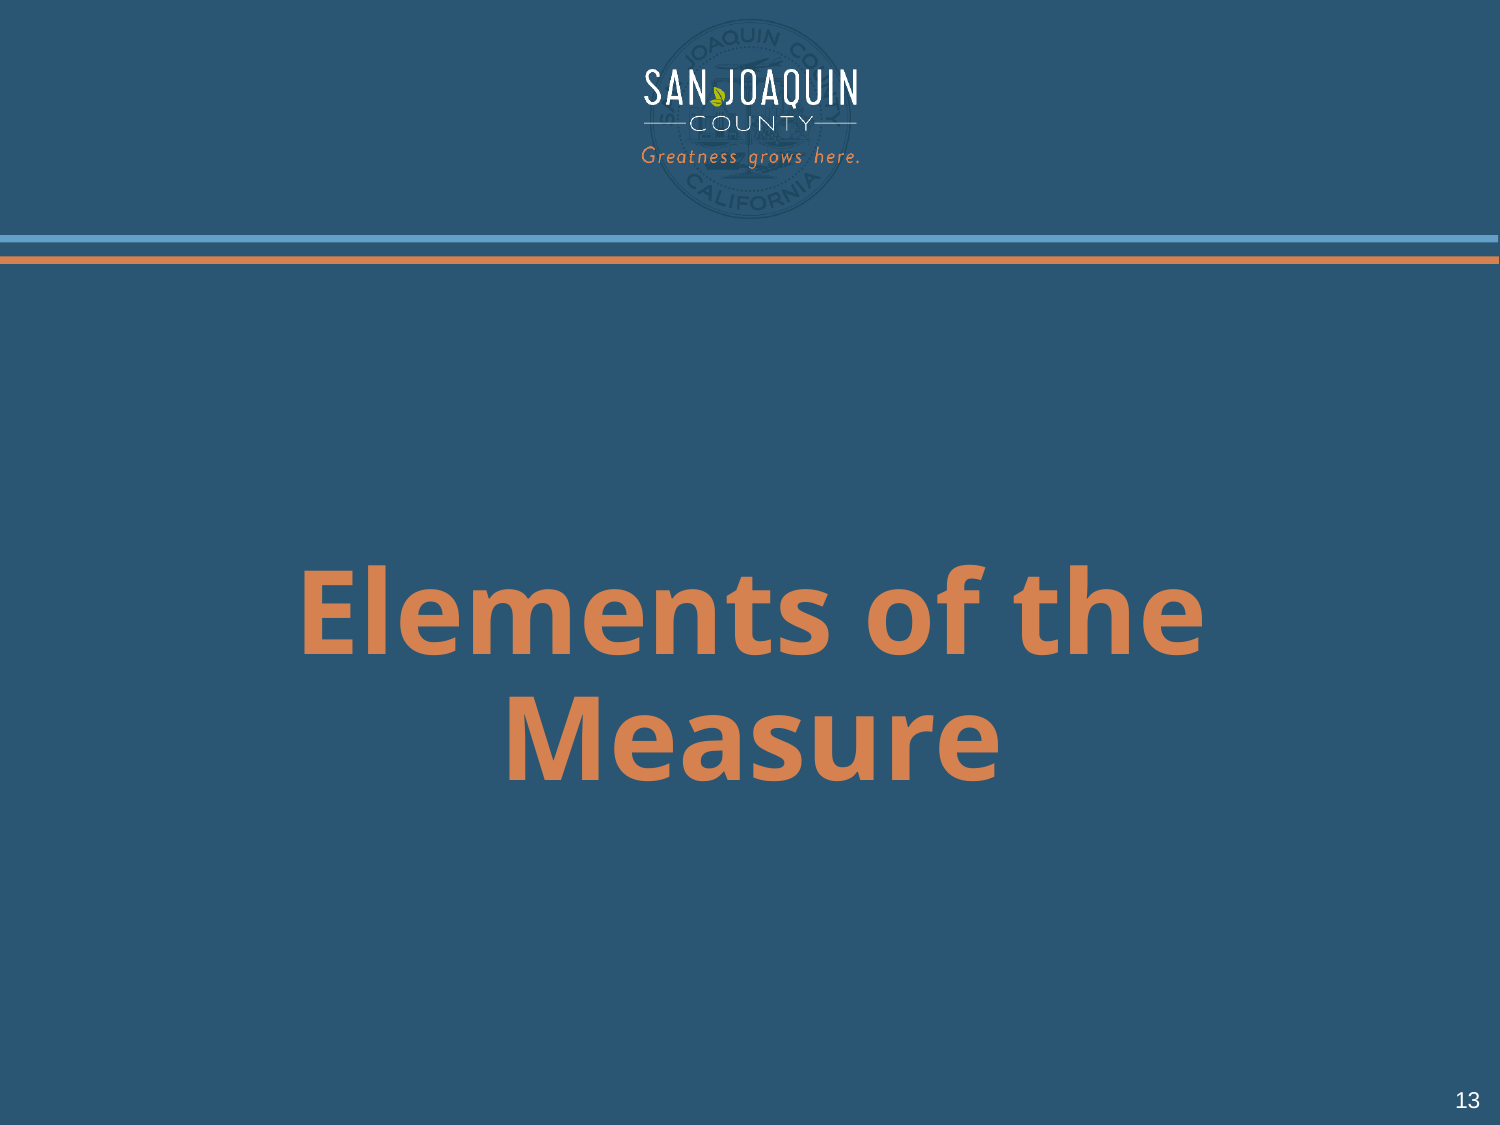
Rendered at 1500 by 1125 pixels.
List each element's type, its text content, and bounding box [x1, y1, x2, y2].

picture [631, 0, 869, 235]
title Elements of the Measure [61, 281, 1441, 1079]
